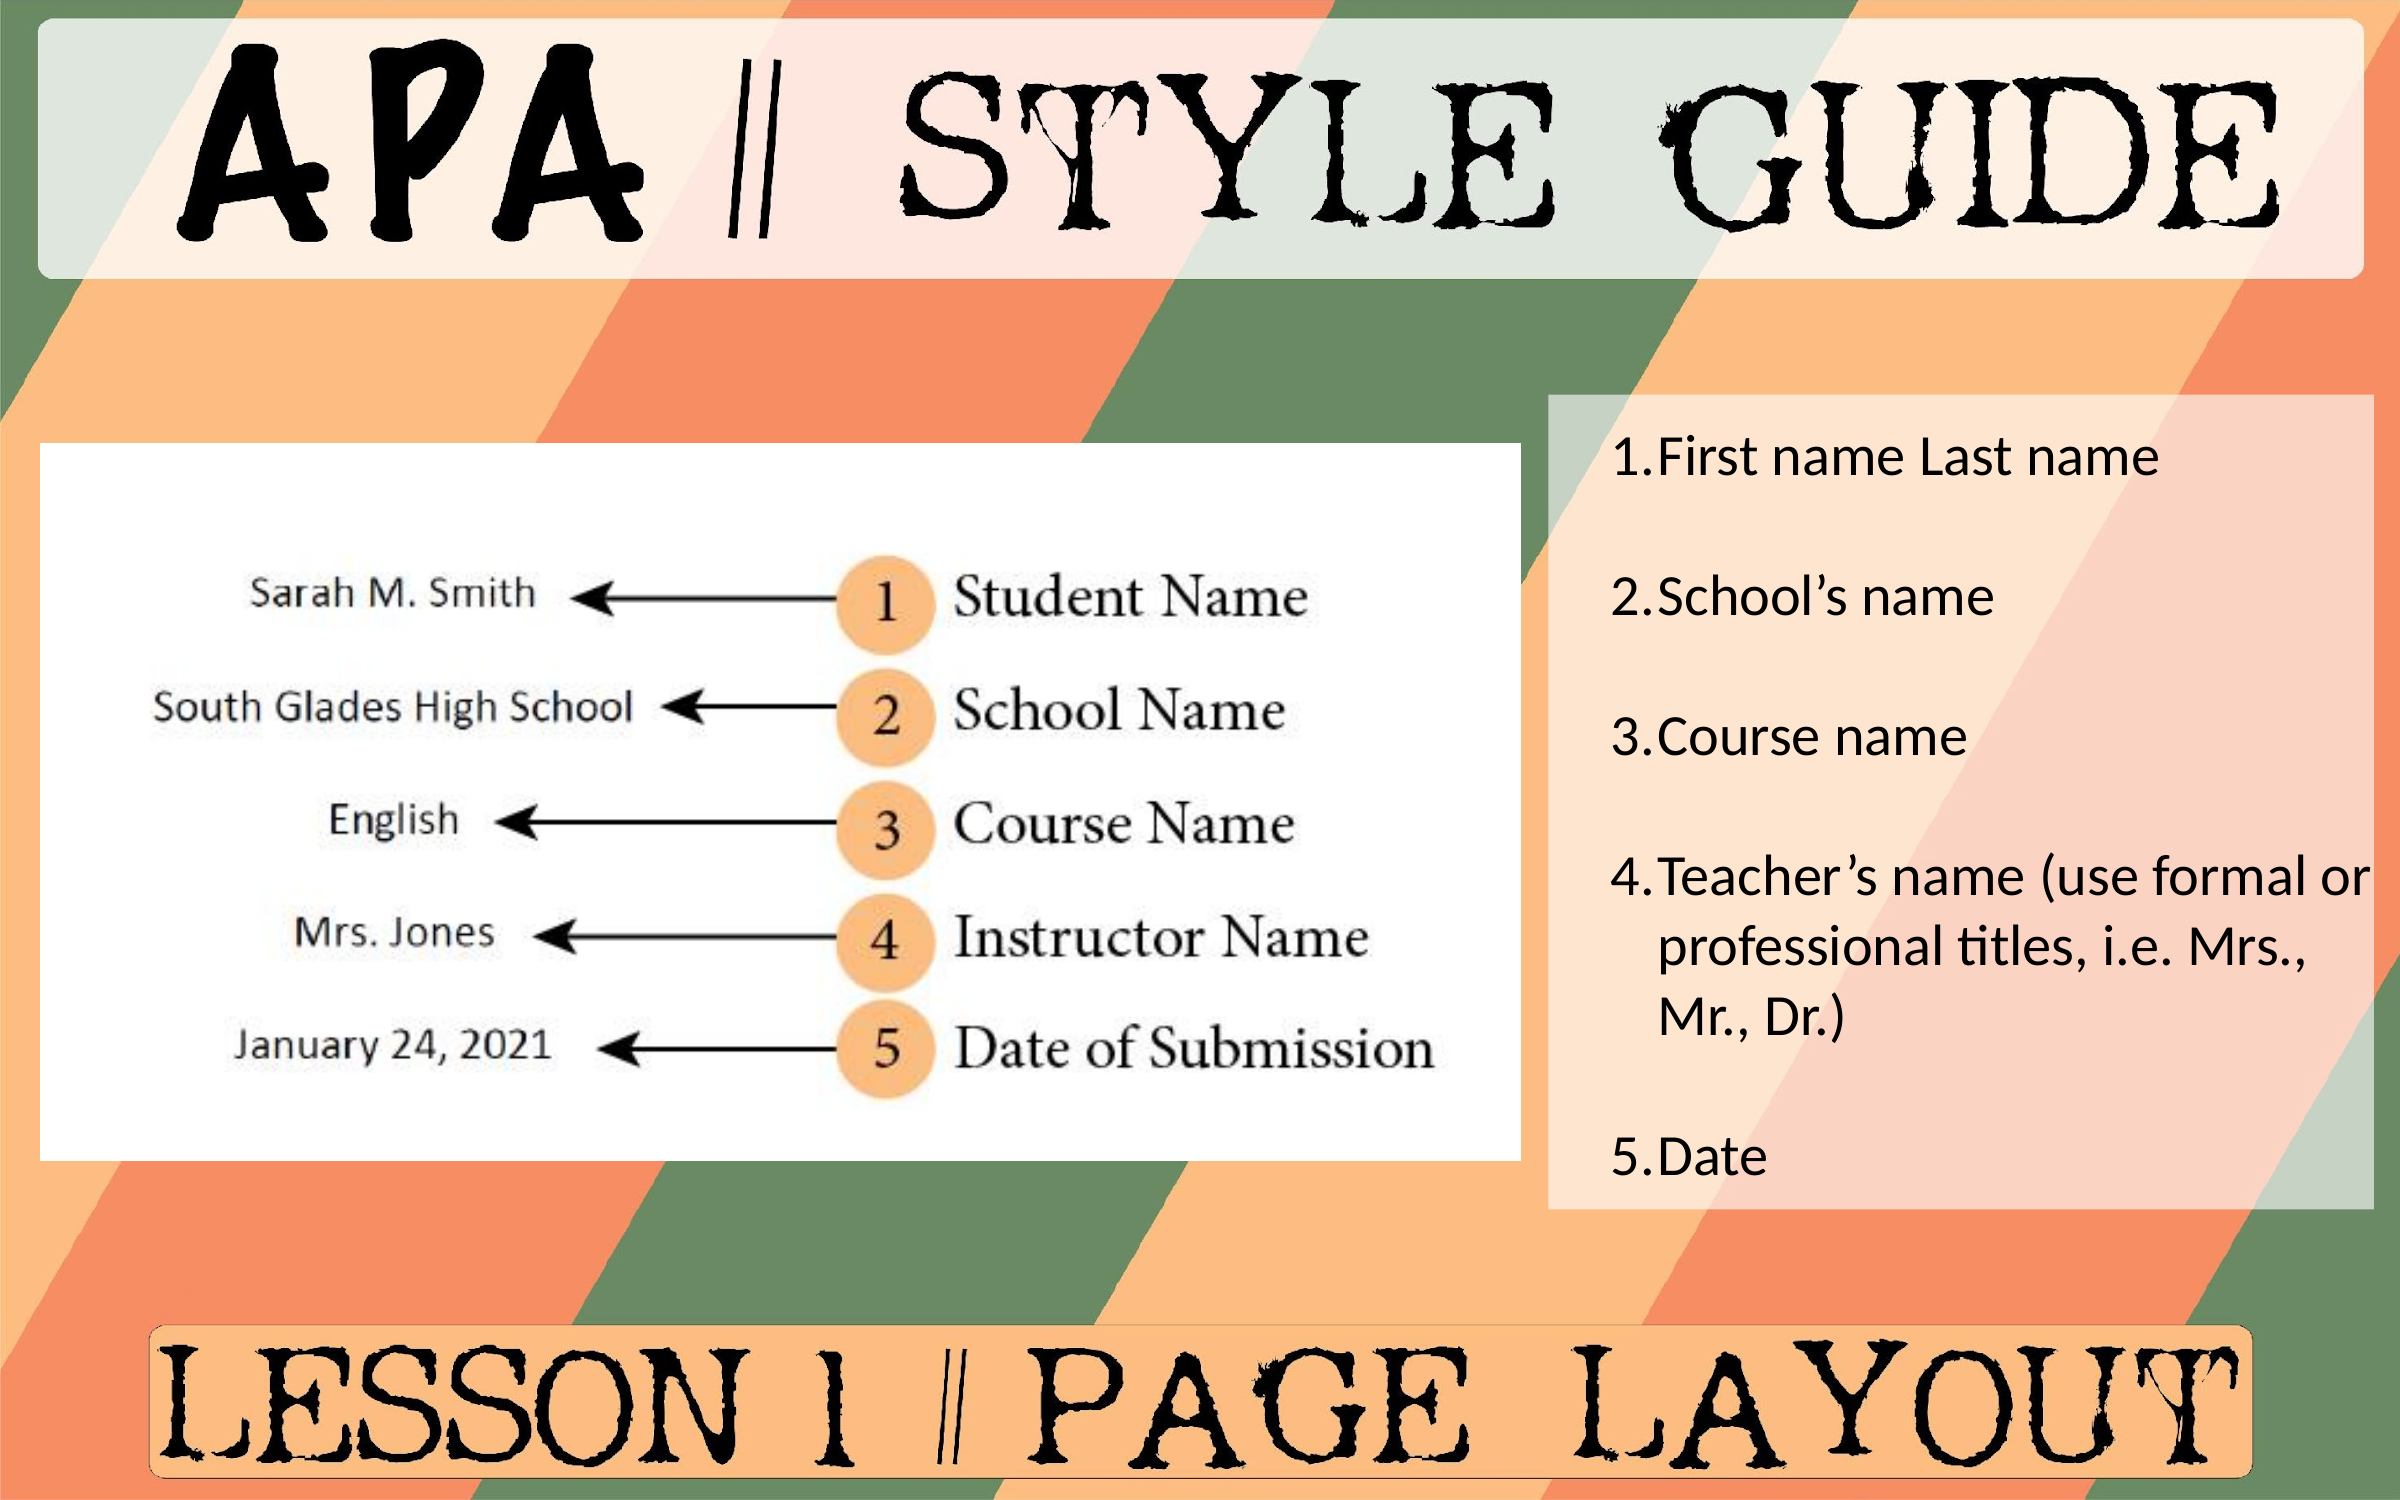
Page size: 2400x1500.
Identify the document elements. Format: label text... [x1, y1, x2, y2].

picture [0, 0, 2400, 1500]
text_box First name Last name School’s name Course name Teacher’s name (use formal or professional titles, i.e. Mrs., Mr., Dr.) Date [1548, 394, 2374, 1210]
